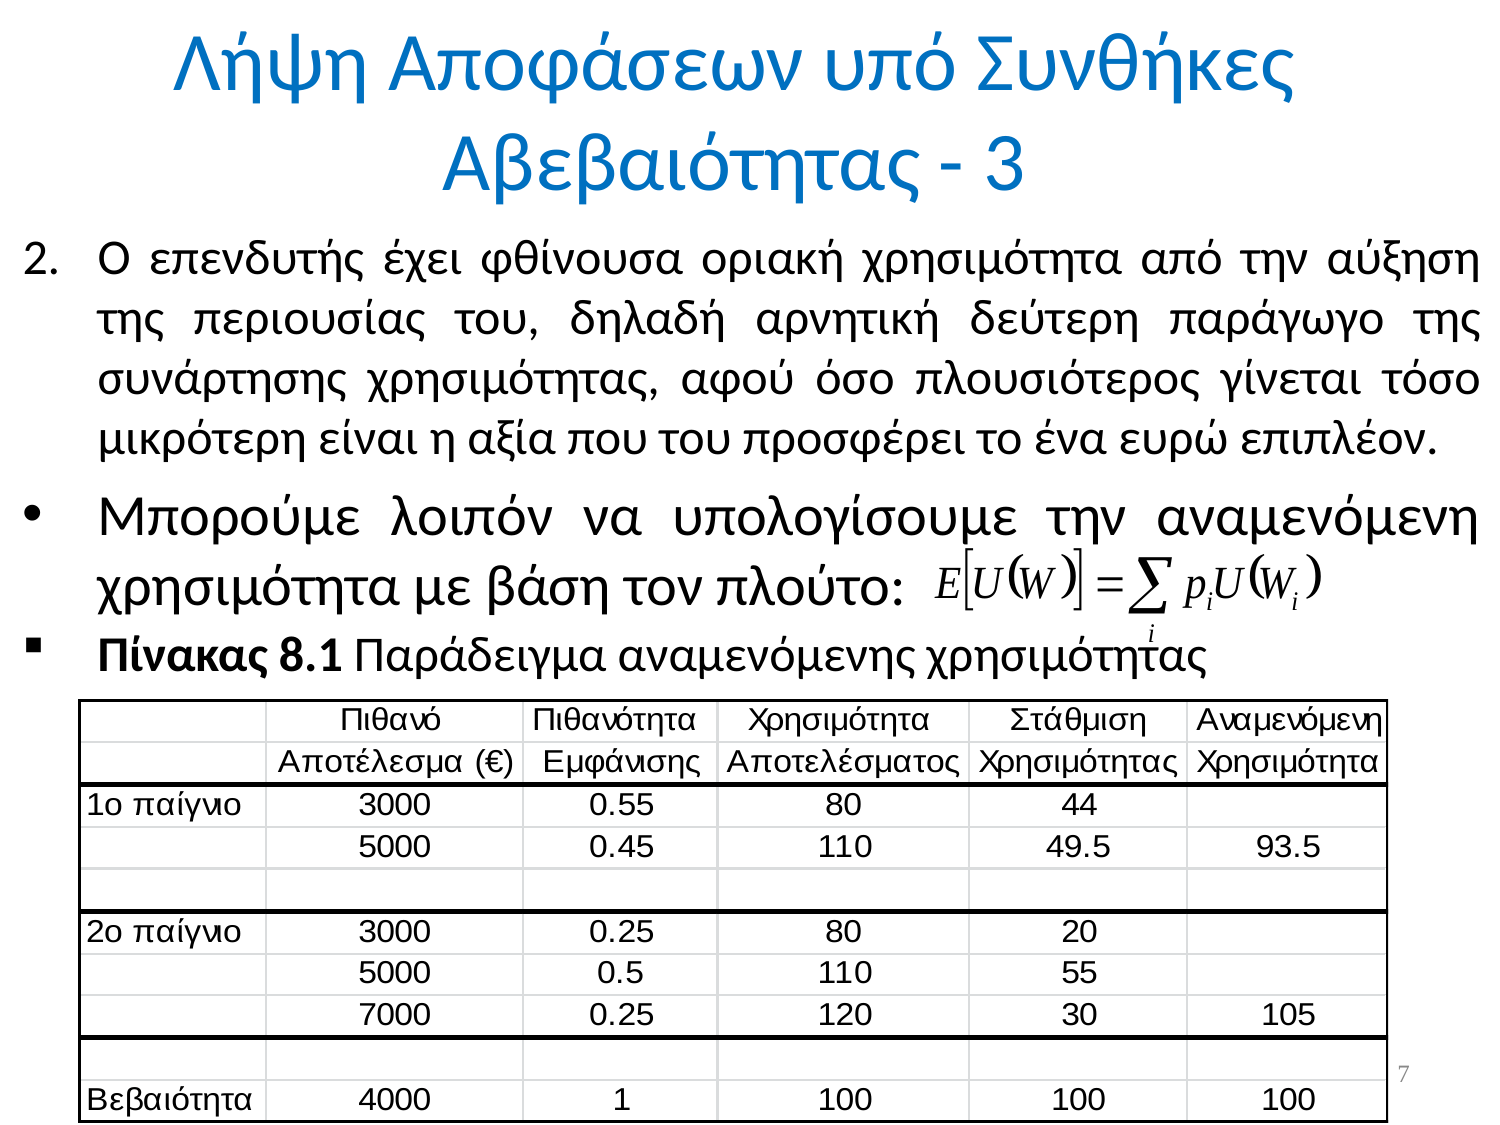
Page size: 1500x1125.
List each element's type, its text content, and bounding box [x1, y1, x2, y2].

picture [77, 699, 1391, 1125]
picture [926, 548, 1325, 653]
text_box Λήψη Αποφάσεων υπό Συνθήκες Αβεβαιότητας - 3 [46, 0, 1422, 215]
slide_number 7 [1394, 1042, 1425, 1103]
text_box Ο επενδυτής έχει φθίνουσα οριακή χρησιμότητα από την αύξηση της περιουσίας του, δηλαδή αρνητική δεύτερη παράγωγο της συνάρτησης χρησιμότητας, αφού όσο πλουσιότερος γίνεται τόσο μικρότερη είναι η αξία που του προσφέρει το ένα ευρώ επιπλέον. Μπορούμε λοιπόν να υπολογίσουμε την αναμενόμενη χρησιμότητα με βάση τον πλούτο: Πίνακας 8.1 Παράδειγμα αναμενόμενης χρησιμότητας [7, 217, 1496, 878]
